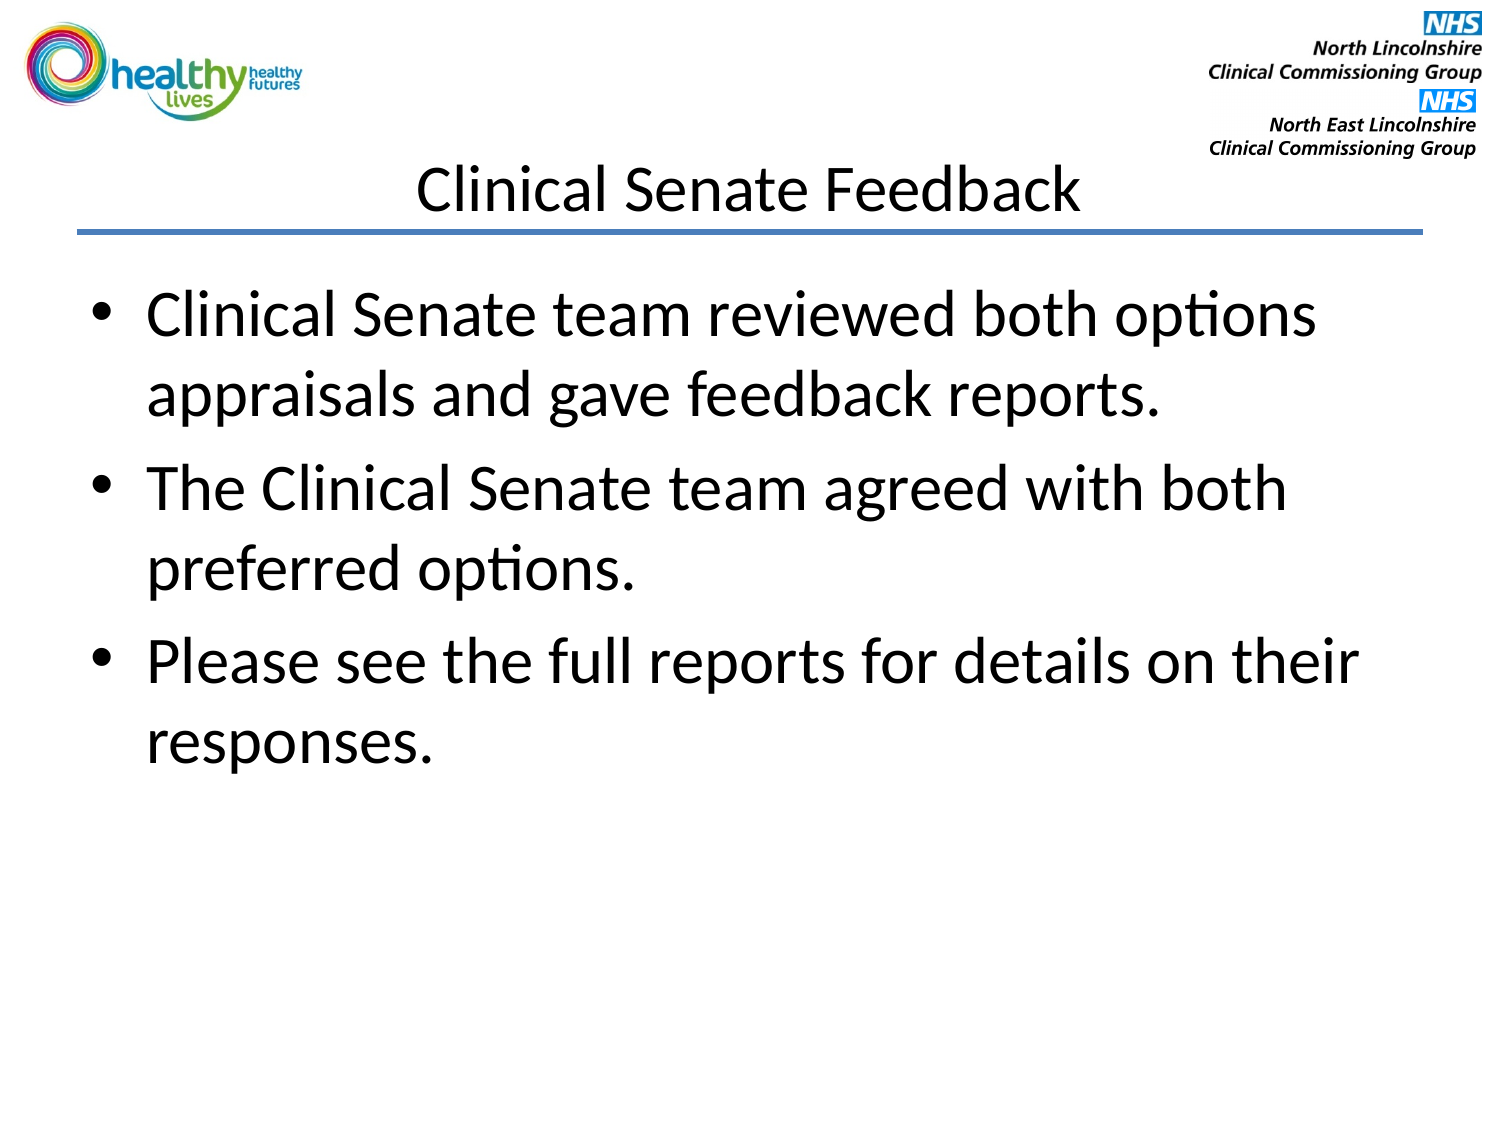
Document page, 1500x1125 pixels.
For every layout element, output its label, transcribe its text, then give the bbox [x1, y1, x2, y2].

picture [1209, 11, 1482, 83]
title Clinical Senate Feedback [75, 137, 1425, 233]
list Clinical Senate team reviewed both options appraisals and gave feedback reports. The Clinical Senate team agreed with both preferred options. Please see the full reports for details on their responses. [75, 262, 1425, 1005]
picture [2, 2, 342, 150]
picture [1210, 89, 1476, 159]
